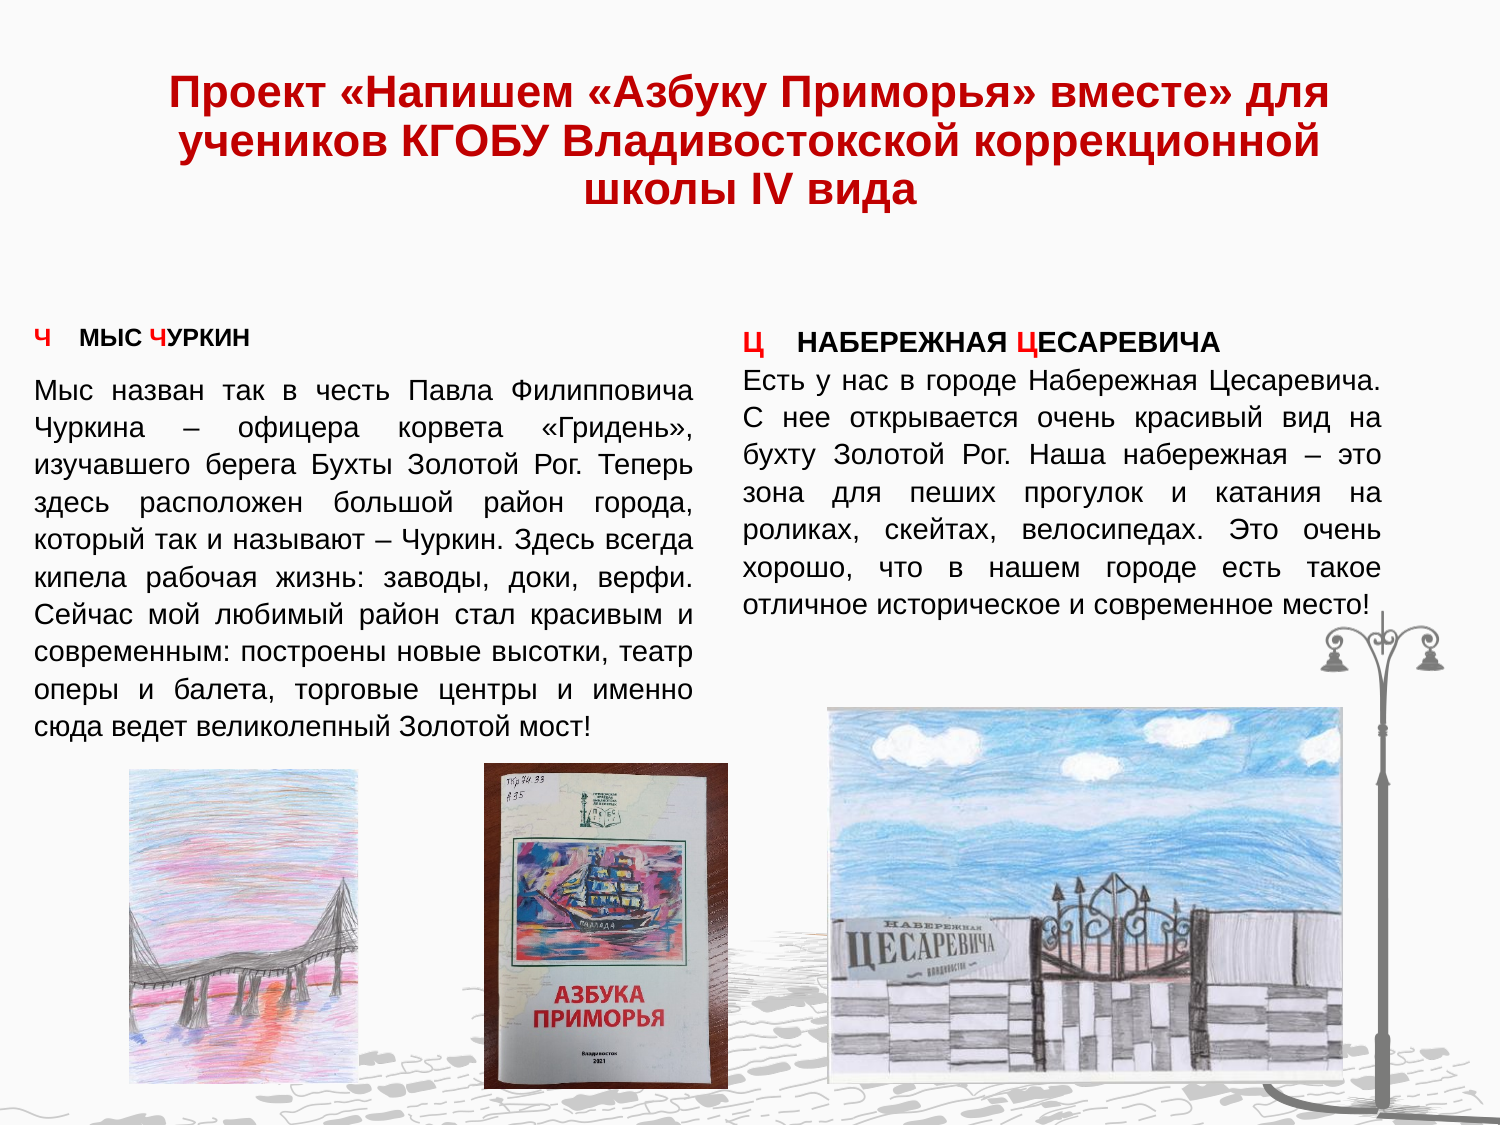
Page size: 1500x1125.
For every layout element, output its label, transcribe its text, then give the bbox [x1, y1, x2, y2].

title Проект «Напишем «Азбуку Приморья» вместе» для учеников КГОБУ Владивостокской коррекционной школы IV вида [103, 59, 1397, 278]
text_box Ц НАБЕРЕЖНАЯ ЦЕСАРЕВИЧА Есть у нас в городе Набережная Цесаревича. С нее открывается очень красивый вид на бухту Золотой Рог. Наша набережная – это зона для пеших прогулок и катания на роликах, скейтах, велосипедах. Это очень хорошо, что в нашем городе есть такое отличное историческое и современное место! [727, 166, 1397, 628]
text_box Ч МЫС ЧУРКИН Мыс назван так в честь Павла Филипповича Чуркина – офицера корвета «Гридень», изучавшего берега Бухты Золотой Рог. Теперь здесь расположен большой район города, который так и называют – Чуркин. Здесь всегда кипела рабочая жизнь: заводы, доки, верфи. Сейчас мой любимый район стал красивым и современным: построены новые высотки, театр оперы и балета, торговые центры и именно сюда ведет великолепный Золотой мост! [18, 312, 709, 750]
picture [0, 0, 1500, 1125]
